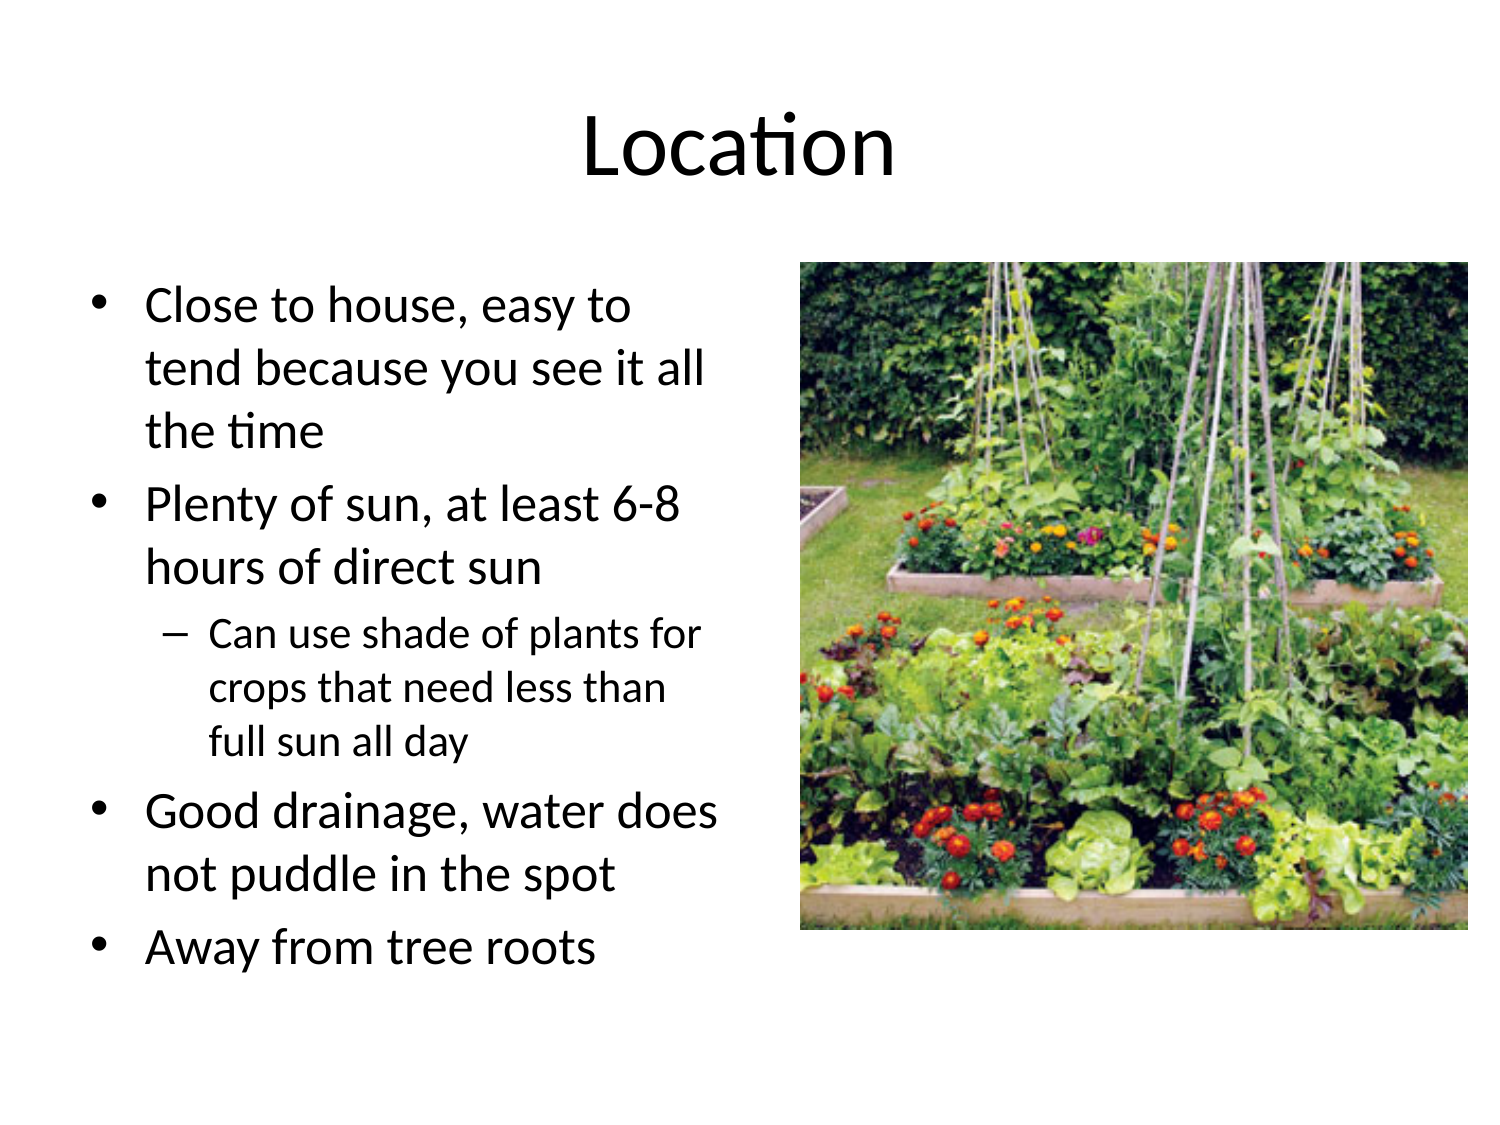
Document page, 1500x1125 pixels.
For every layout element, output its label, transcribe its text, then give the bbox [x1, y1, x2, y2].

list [799, 262, 1468, 930]
title Location [75, 45, 1425, 233]
list Close to house, easy to tend because you see it all the time Plenty of sun, at least 6-8 hours of direct sun Can use shade of plants for crops that need less than full sun all day Good drainage, water does not puddle in the spot Away from tree roots [75, 262, 738, 1005]
